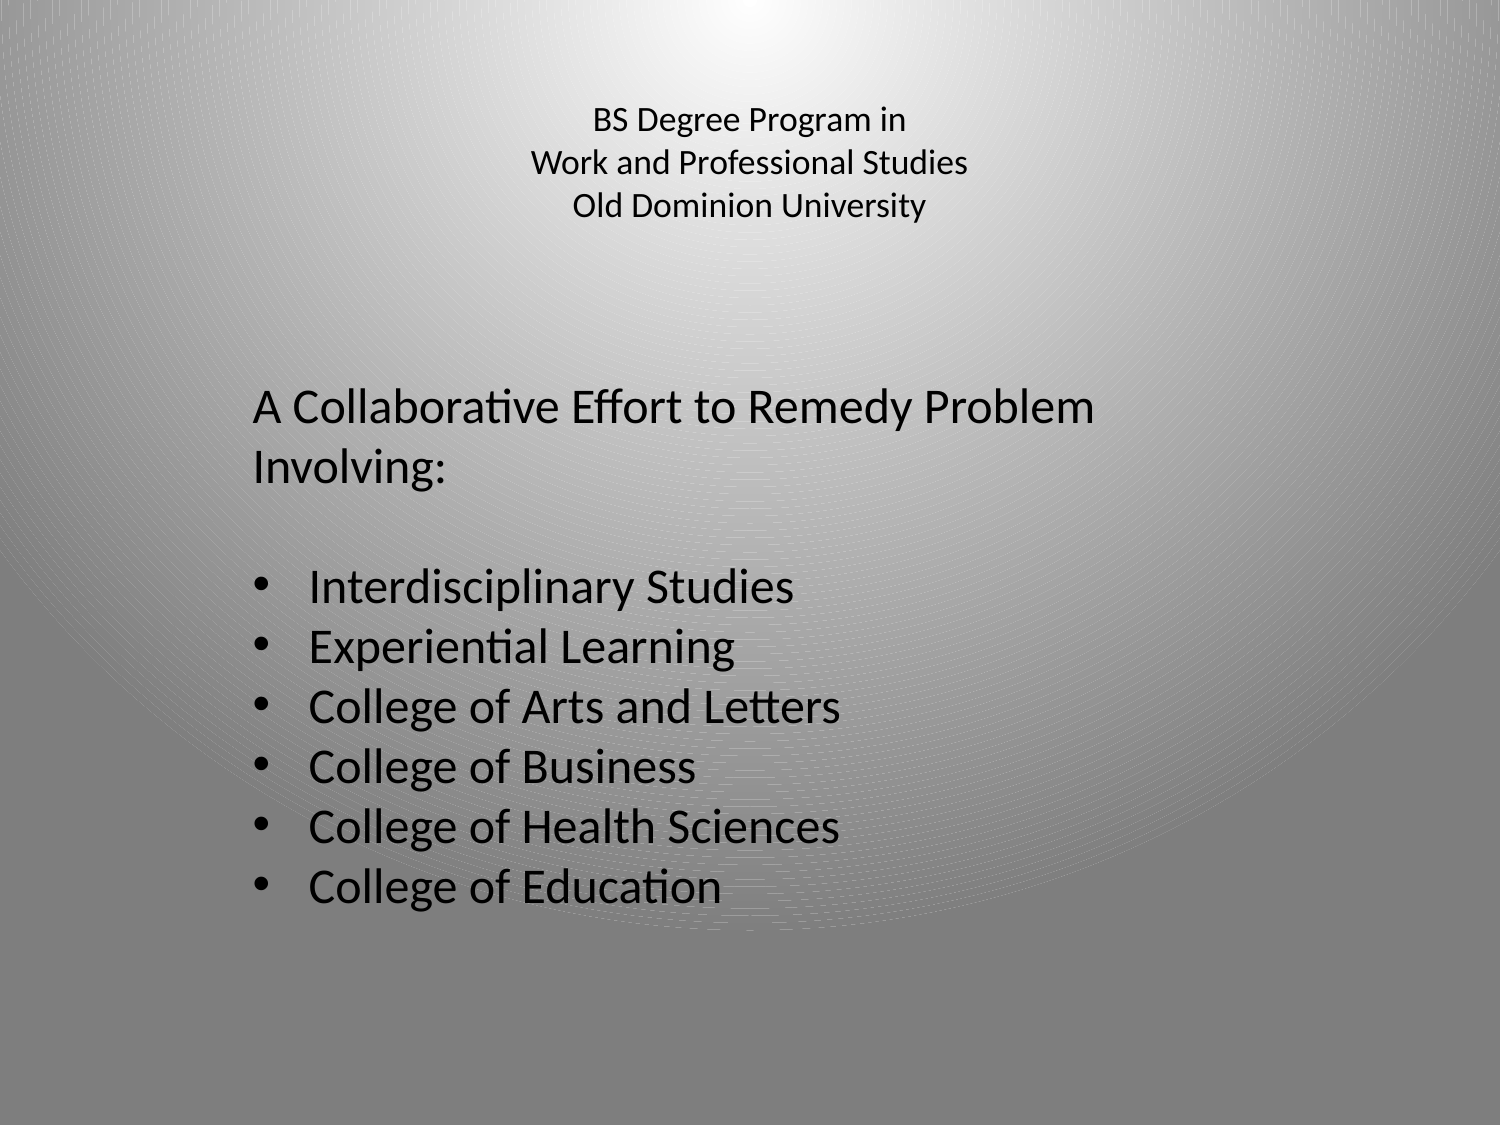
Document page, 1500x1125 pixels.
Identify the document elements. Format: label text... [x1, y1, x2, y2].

text_box A Collaborative Effort to Remedy Problem Involving: Interdisciplinary Studies Experiential Learning College of Arts and Letters College of Business College of Health Sciences College of Education [237, 365, 1301, 921]
title BS Degree Program in Work and Professional Studies Old Dominion University [75, 45, 1425, 233]
